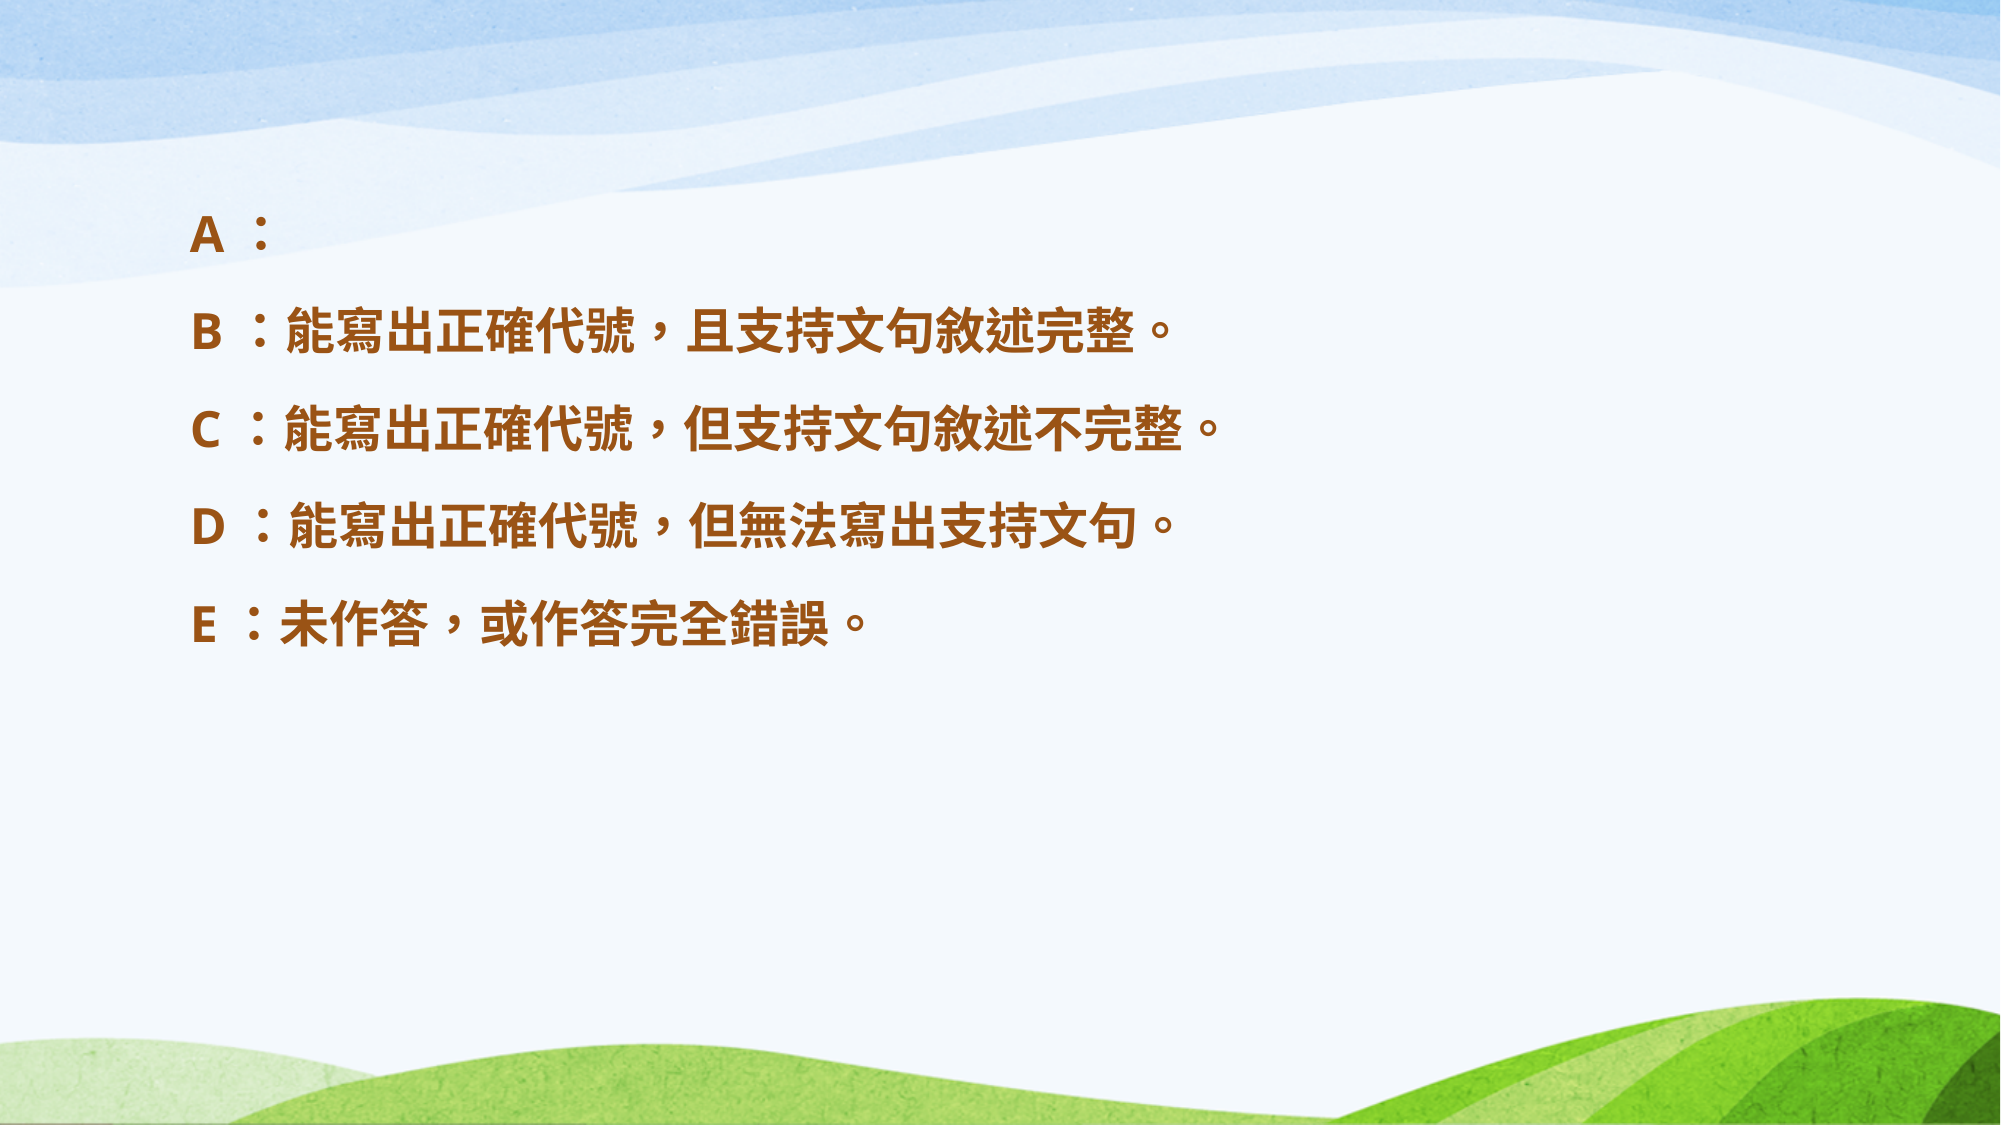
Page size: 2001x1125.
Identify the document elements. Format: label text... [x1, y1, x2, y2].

list A： B：能寫出正確代號，且支持文句敘述完整。 C：能寫出正確代號，但支持文句敘述不完整。 D：能寫出正確代號，但無法寫出支持文句。 E：未作答，或作答完全錯誤。 [174, 194, 1825, 982]
picture [0, 0, 2001, 1125]
